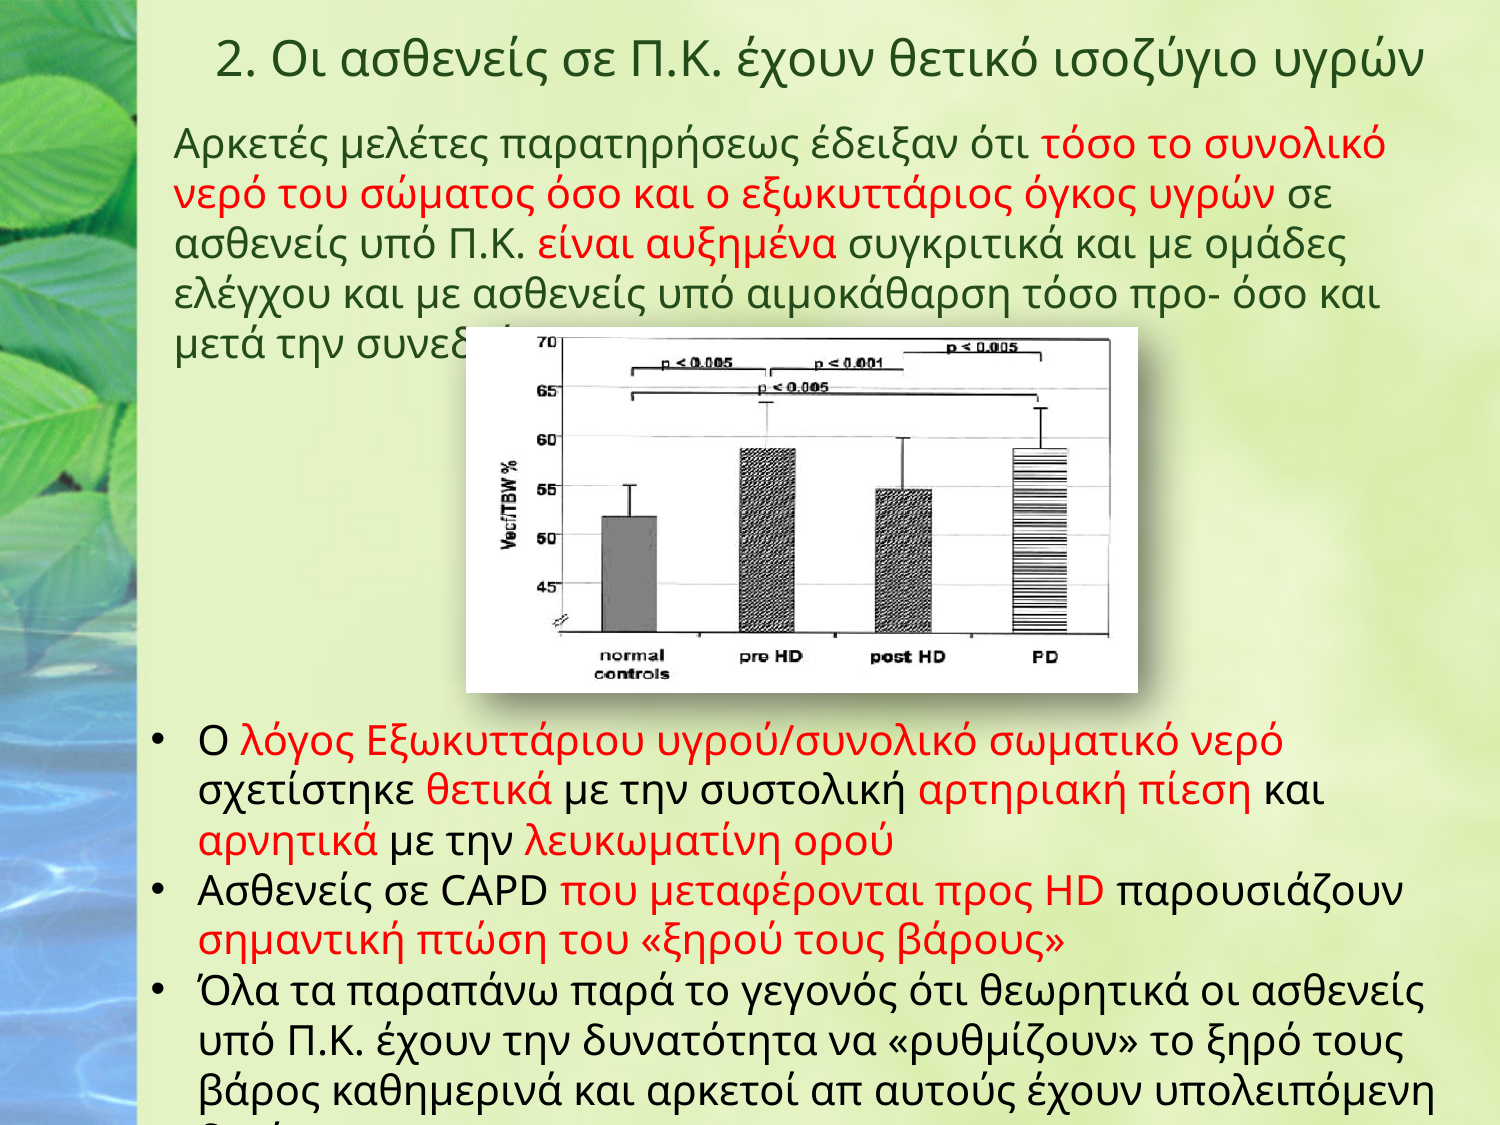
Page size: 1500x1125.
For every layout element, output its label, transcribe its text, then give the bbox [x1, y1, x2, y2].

picture [0, 0, 1500, 1125]
text_box Ο λόγος Εξωκυττάριου υγρού/συνολικό σωματικό νερό σχετίστηκε θετικά με την συστολική αρτηριακή πίεση και αρνητικά με την λευκωματίνη ορού Ασθενείς σε CAPD που μεταφέρονται προς ΗD παρουσιάζουν σημαντική πτώση του «ξηρού τους βάρους» Όλα τα παραπάνω παρά το γεγονός ότι θεωρητικά οι ασθενείς υπό Π.Κ. έχουν την δυνατότητα να «ρυθμίζουν» το ξηρό τους βάρος καθημερινά και αρκετοί απ αυτούς έχουν υπολειπόμενη διούρηση [135, 705, 1500, 1125]
text_box 2. Οι ασθενείς σε Π.Κ. έχουν θετικό ισοζύγιο υγρών Αρκετές μελέτες παρατηρήσεως έδειξαν ότι τόσο το συνολικό νερό του σώματος όσο και ο εξωκυττάριος όγκος υγρών σε ασθενείς υπό Π.Κ. είναι αυξημένα συγκριτικά και με ομάδες ελέγχου και με ασθενείς υπό αιμοκάθαρση τόσο προ- όσο και μετά την συνεδρία [159, 19, 1482, 374]
